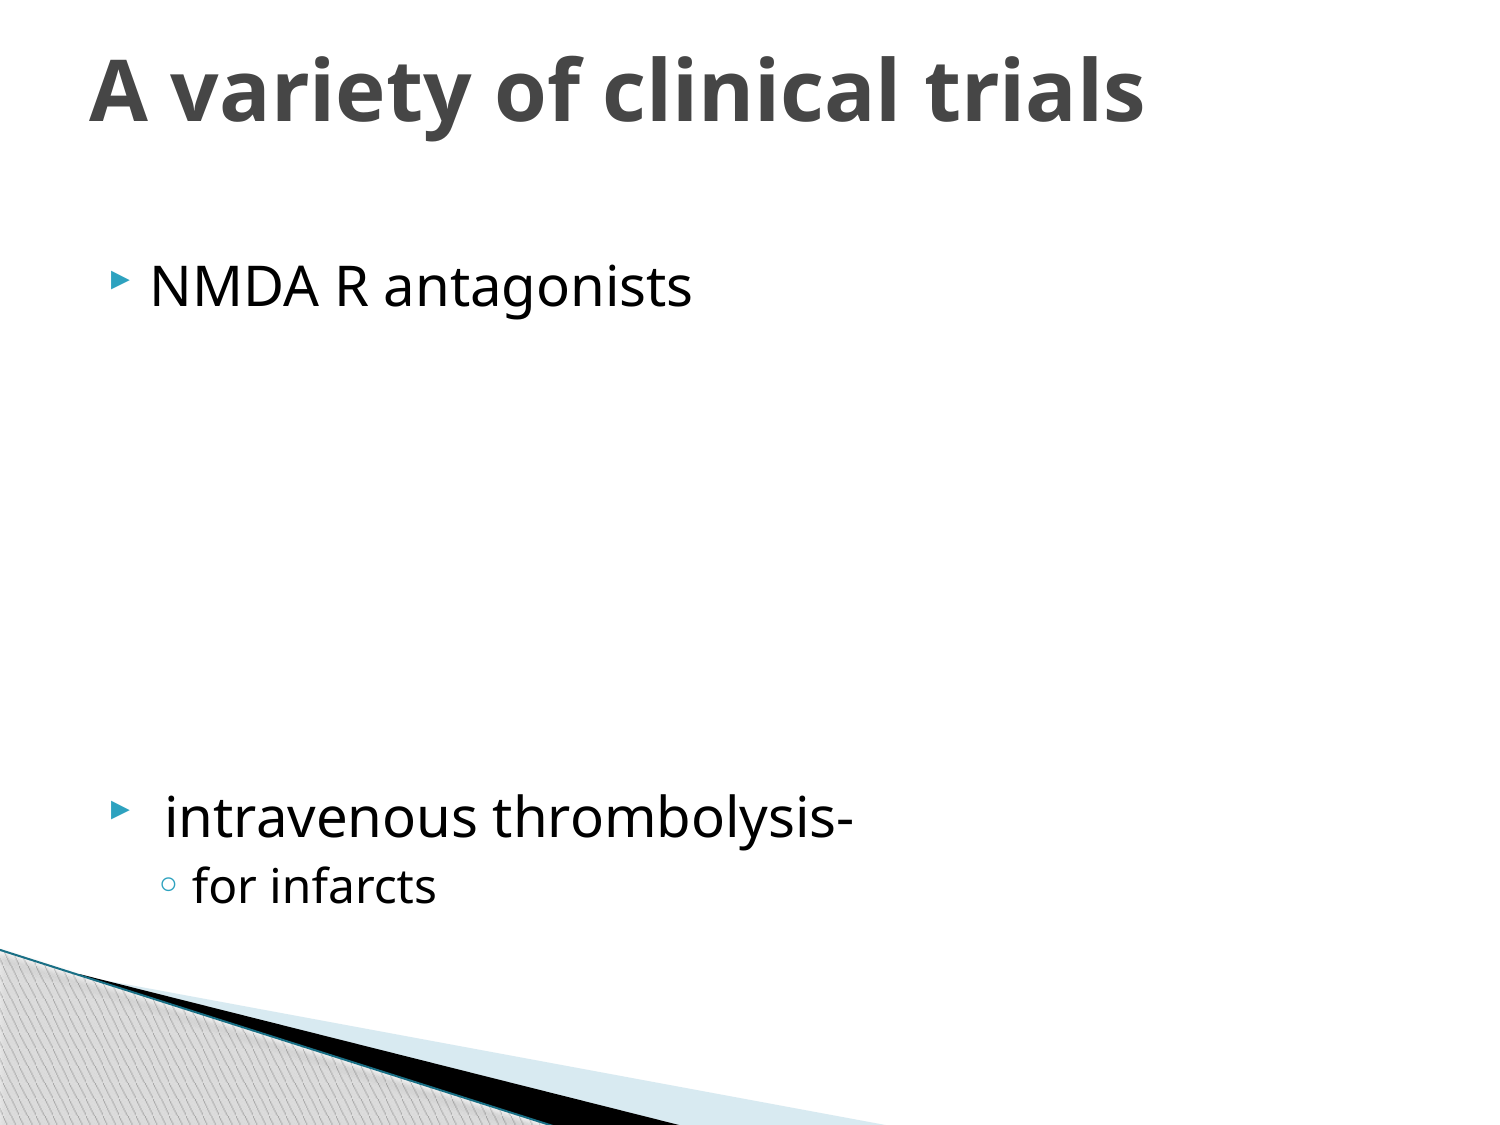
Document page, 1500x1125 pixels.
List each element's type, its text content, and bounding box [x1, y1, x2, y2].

list NMDA R antagonists intravenous thrombolysis- for infarcts [74, 242, 1426, 986]
title A variety of clinical trials [75, 45, 1425, 233]
